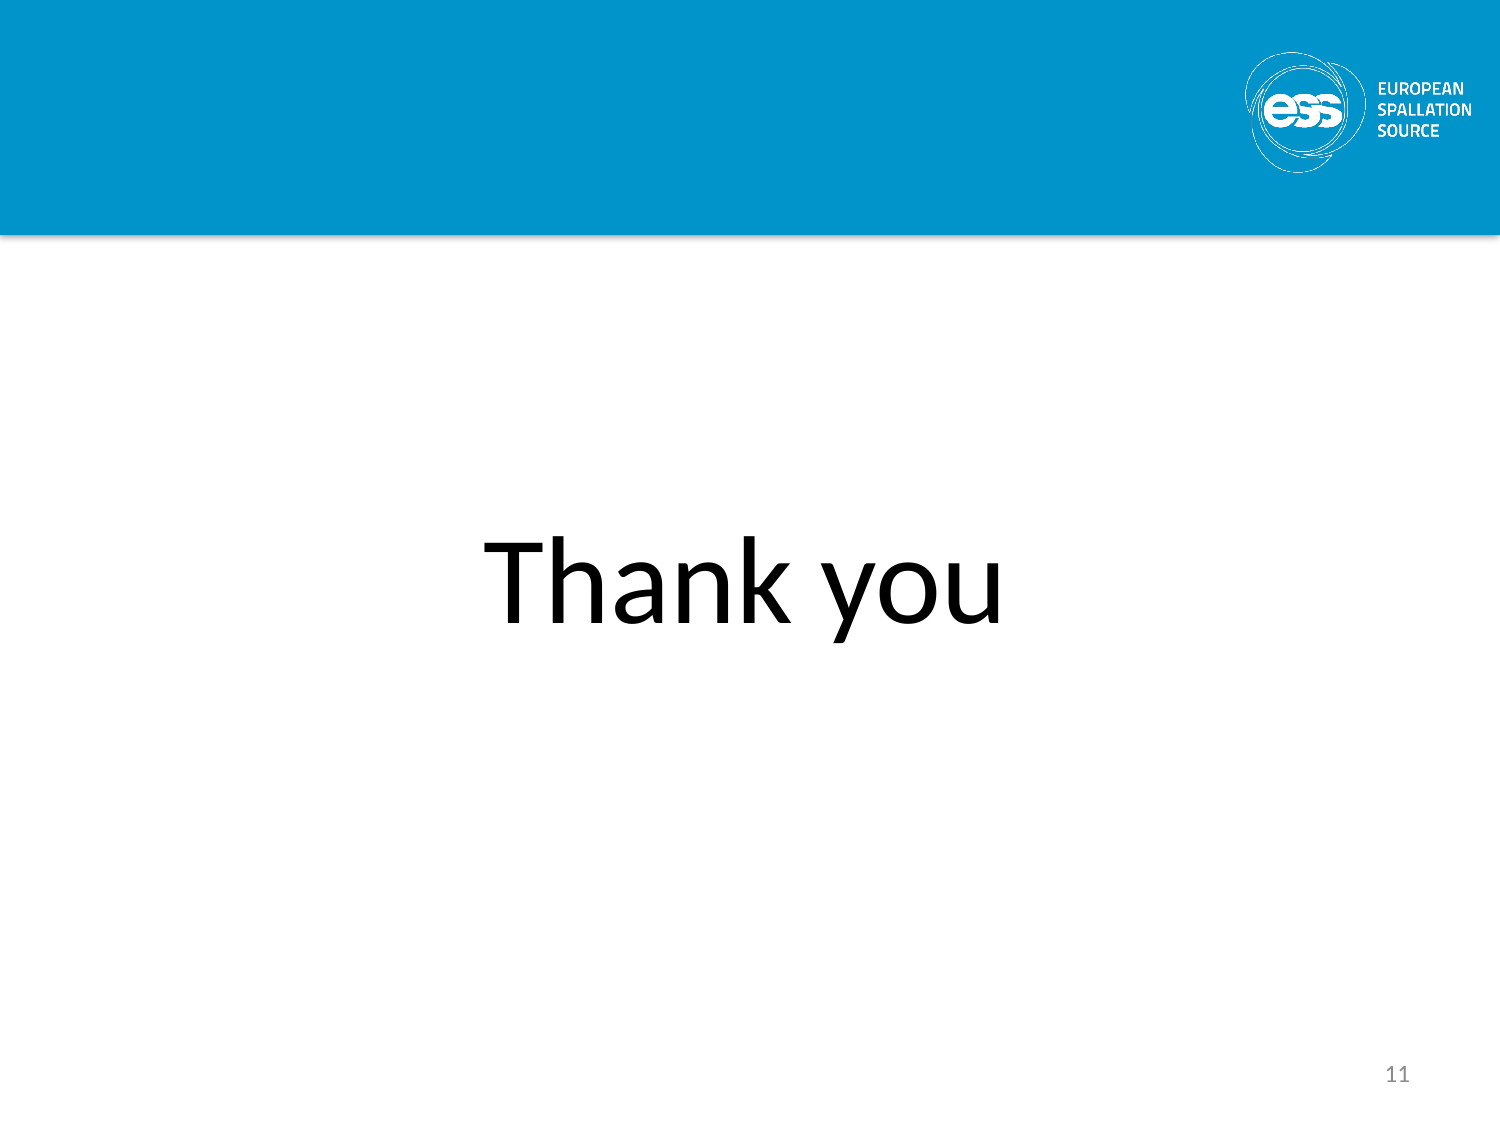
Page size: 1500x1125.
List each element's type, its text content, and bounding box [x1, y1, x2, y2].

picture [1400, 83, 1407, 94]
picture [1389, 104, 1393, 115]
slide_number 11 [1074, 1042, 1425, 1103]
picture [1454, 83, 1458, 94]
picture [1443, 86, 1450, 93]
picture [1409, 104, 1415, 115]
picture [1432, 125, 1438, 136]
picture [1423, 83, 1430, 94]
picture [1436, 104, 1444, 115]
picture [1398, 109, 1406, 115]
picture [1379, 83, 1385, 94]
picture [1418, 104, 1423, 115]
picture [1422, 125, 1428, 134]
picture [1264, 94, 1342, 127]
text_box Thank you [469, 491, 1024, 657]
